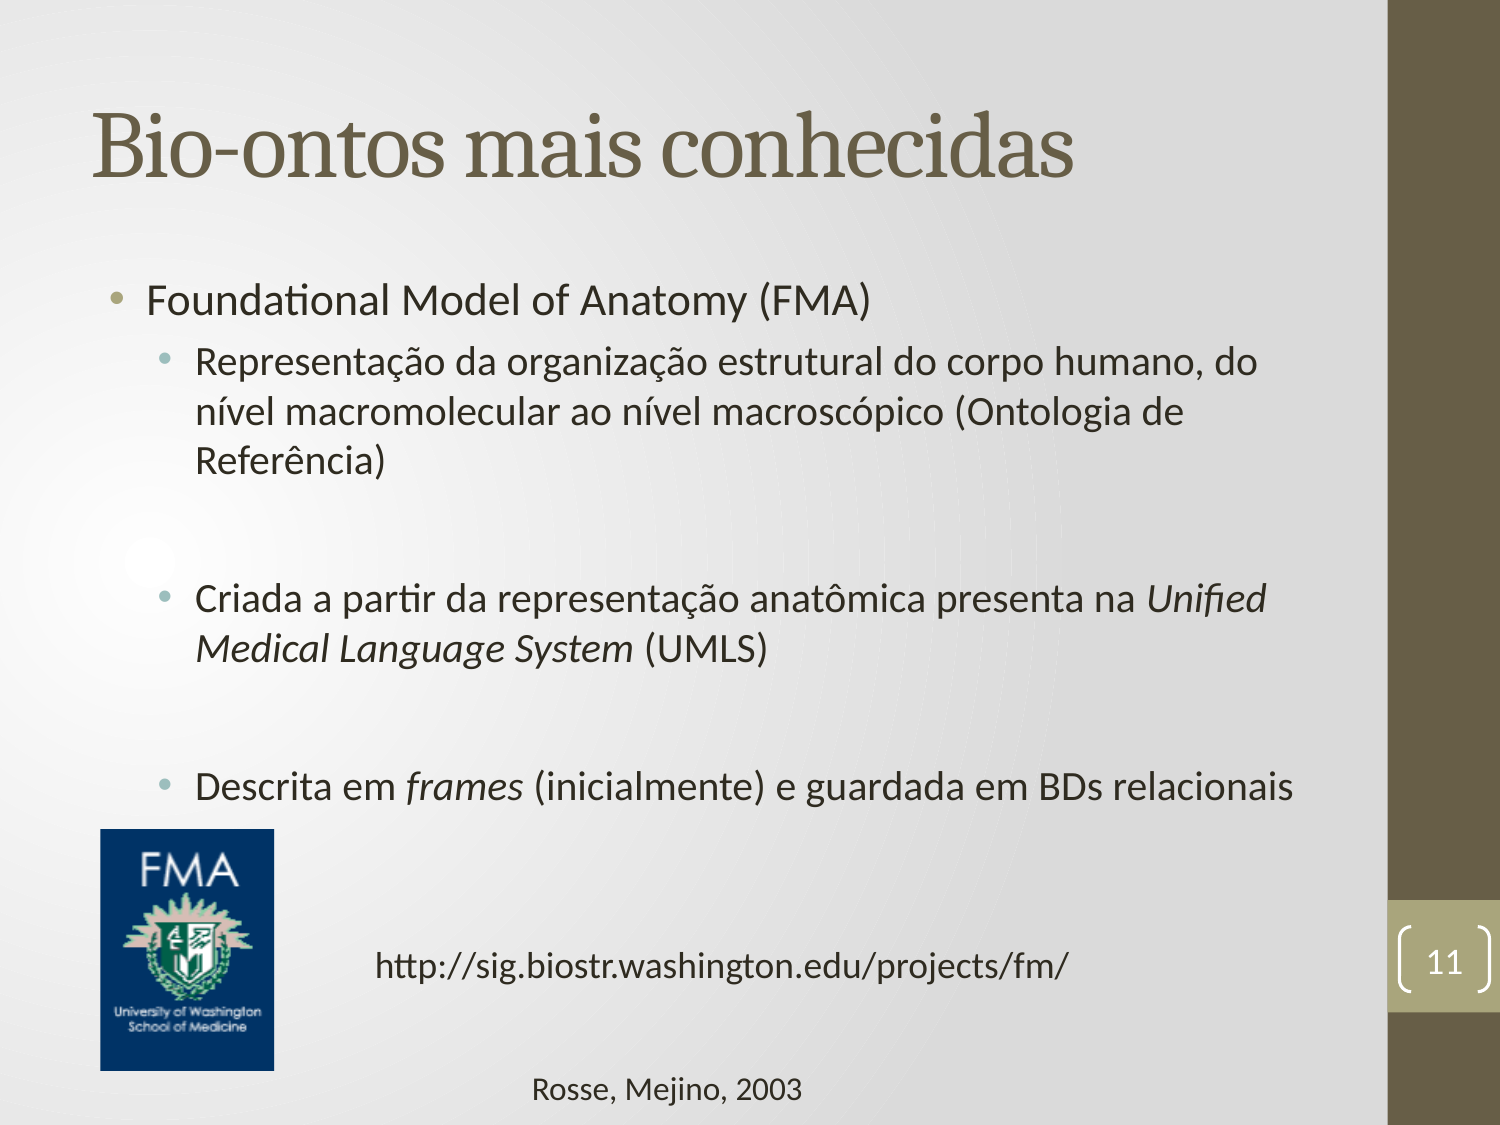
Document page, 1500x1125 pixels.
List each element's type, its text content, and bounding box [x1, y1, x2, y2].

text_box Rosse, Mejino, 2003 [371, 1059, 963, 1115]
picture [99, 828, 275, 1071]
text_box http://sig.biostr.washington.edu/projects/fm/ [360, 933, 1146, 994]
title Bio-ontos mais conhecidas [75, 45, 1325, 233]
list Foundational Model of Anatomy (FMA) Representação da organização estrutural do corpo humano, do nível macromolecular ao nível macroscópico (Ontologia de Referência) Criada a partir da representação anatômica presenta na Unified Medical Language System (UMLS) Descrita em frames (inicialmente) e guardada em BDs relacionais [75, 262, 1325, 1050]
slide_number 11 [1397, 925, 1492, 994]
